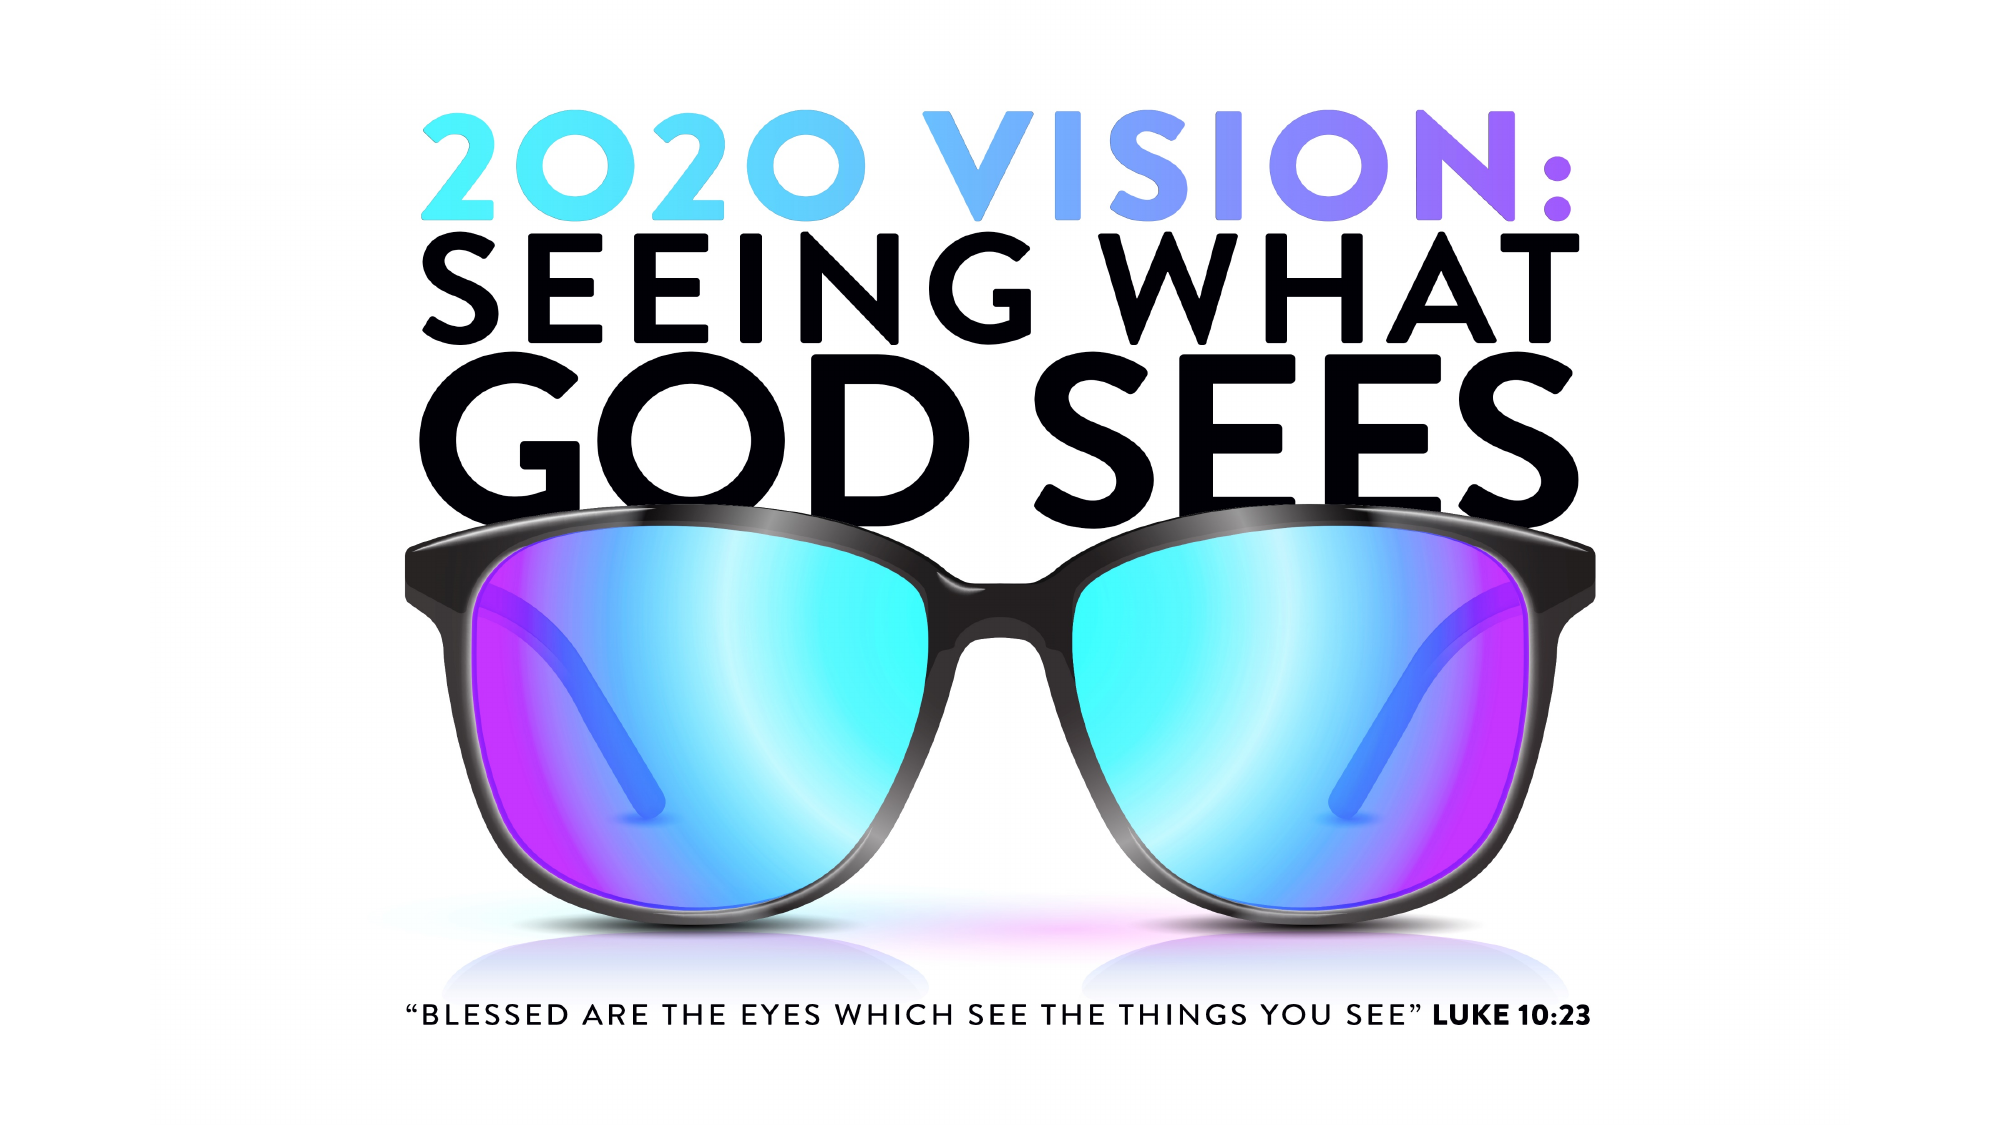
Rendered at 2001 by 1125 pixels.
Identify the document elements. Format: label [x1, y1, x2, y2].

picture [150, 0, 1850, 1125]
